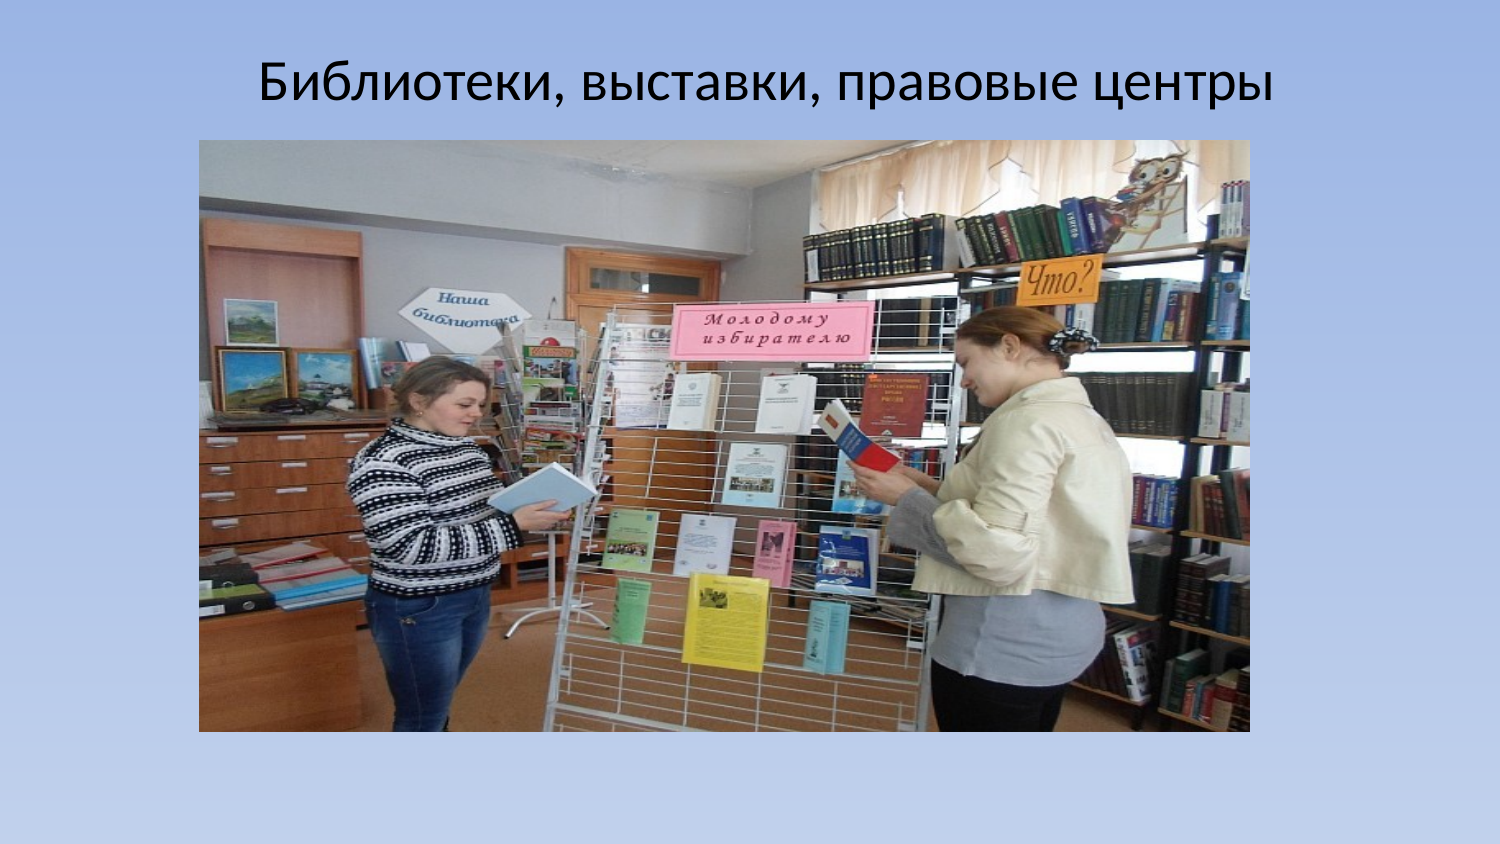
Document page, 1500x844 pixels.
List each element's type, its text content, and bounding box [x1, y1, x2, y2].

picture [198, 140, 1251, 732]
text_box Библиотеки, выставки, правовые центры [128, 35, 1407, 120]
